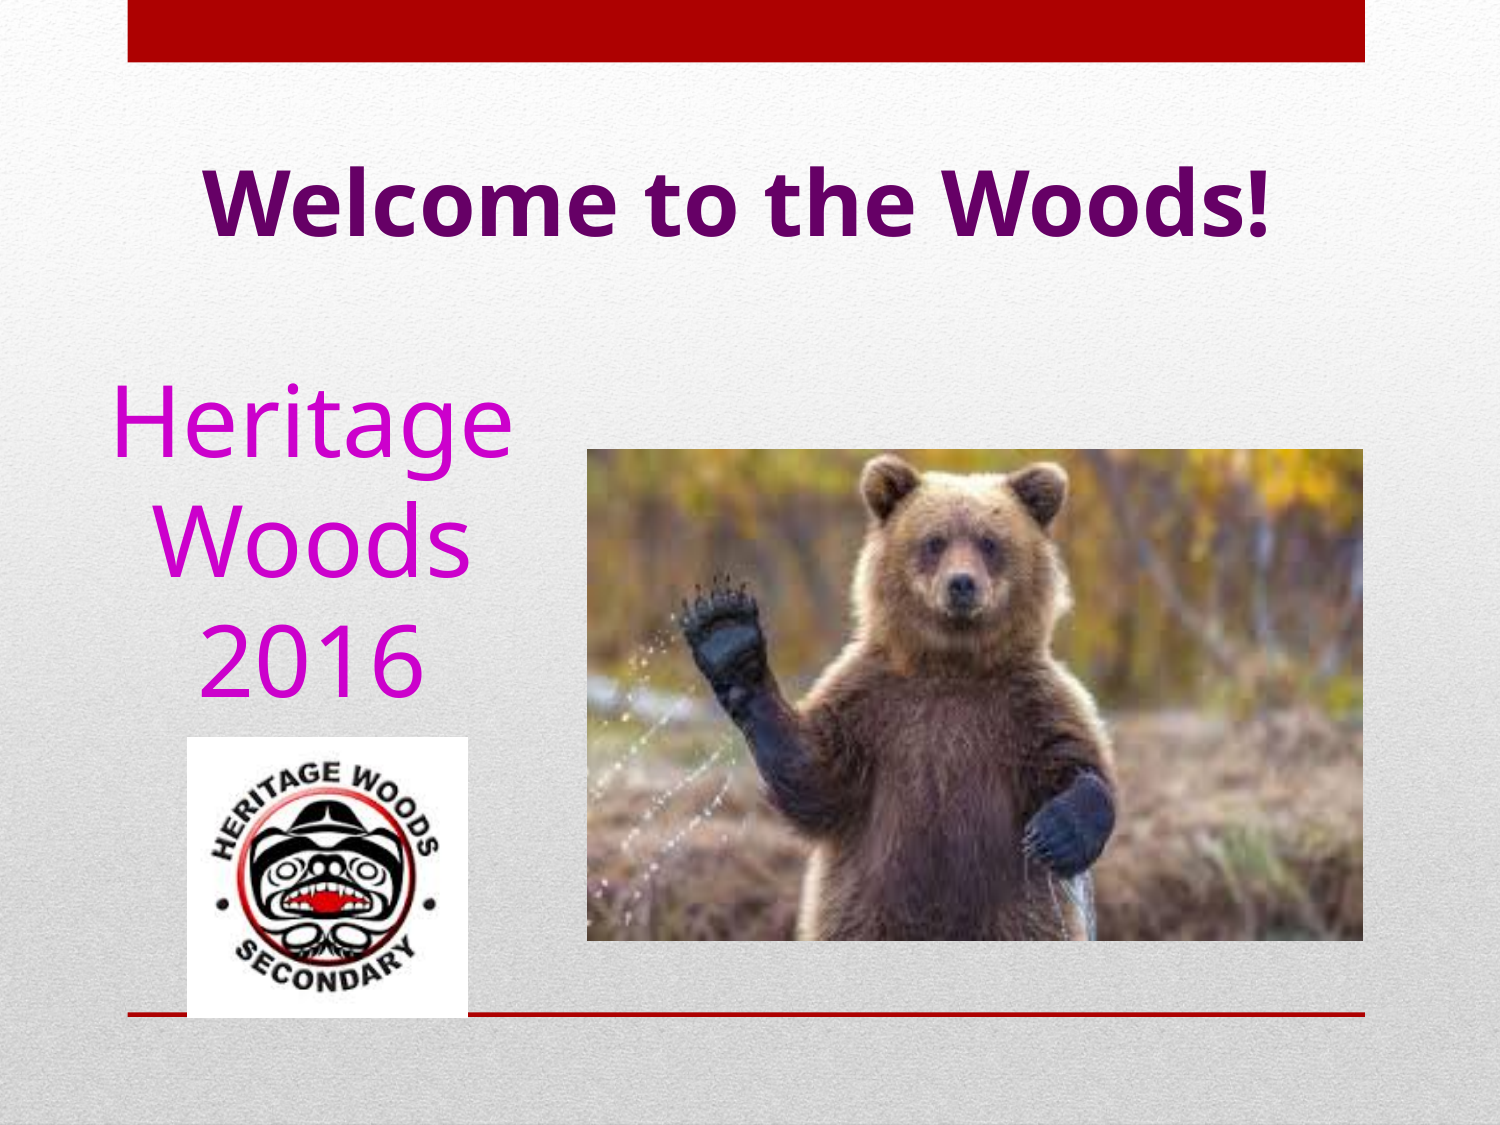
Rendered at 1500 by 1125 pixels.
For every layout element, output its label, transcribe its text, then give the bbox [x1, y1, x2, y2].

picture [586, 449, 1364, 942]
picture [186, 736, 469, 1019]
text_box Welcome to the Woods! [125, 137, 1350, 263]
text_box Heritage Woods 2016 [75, 350, 550, 725]
